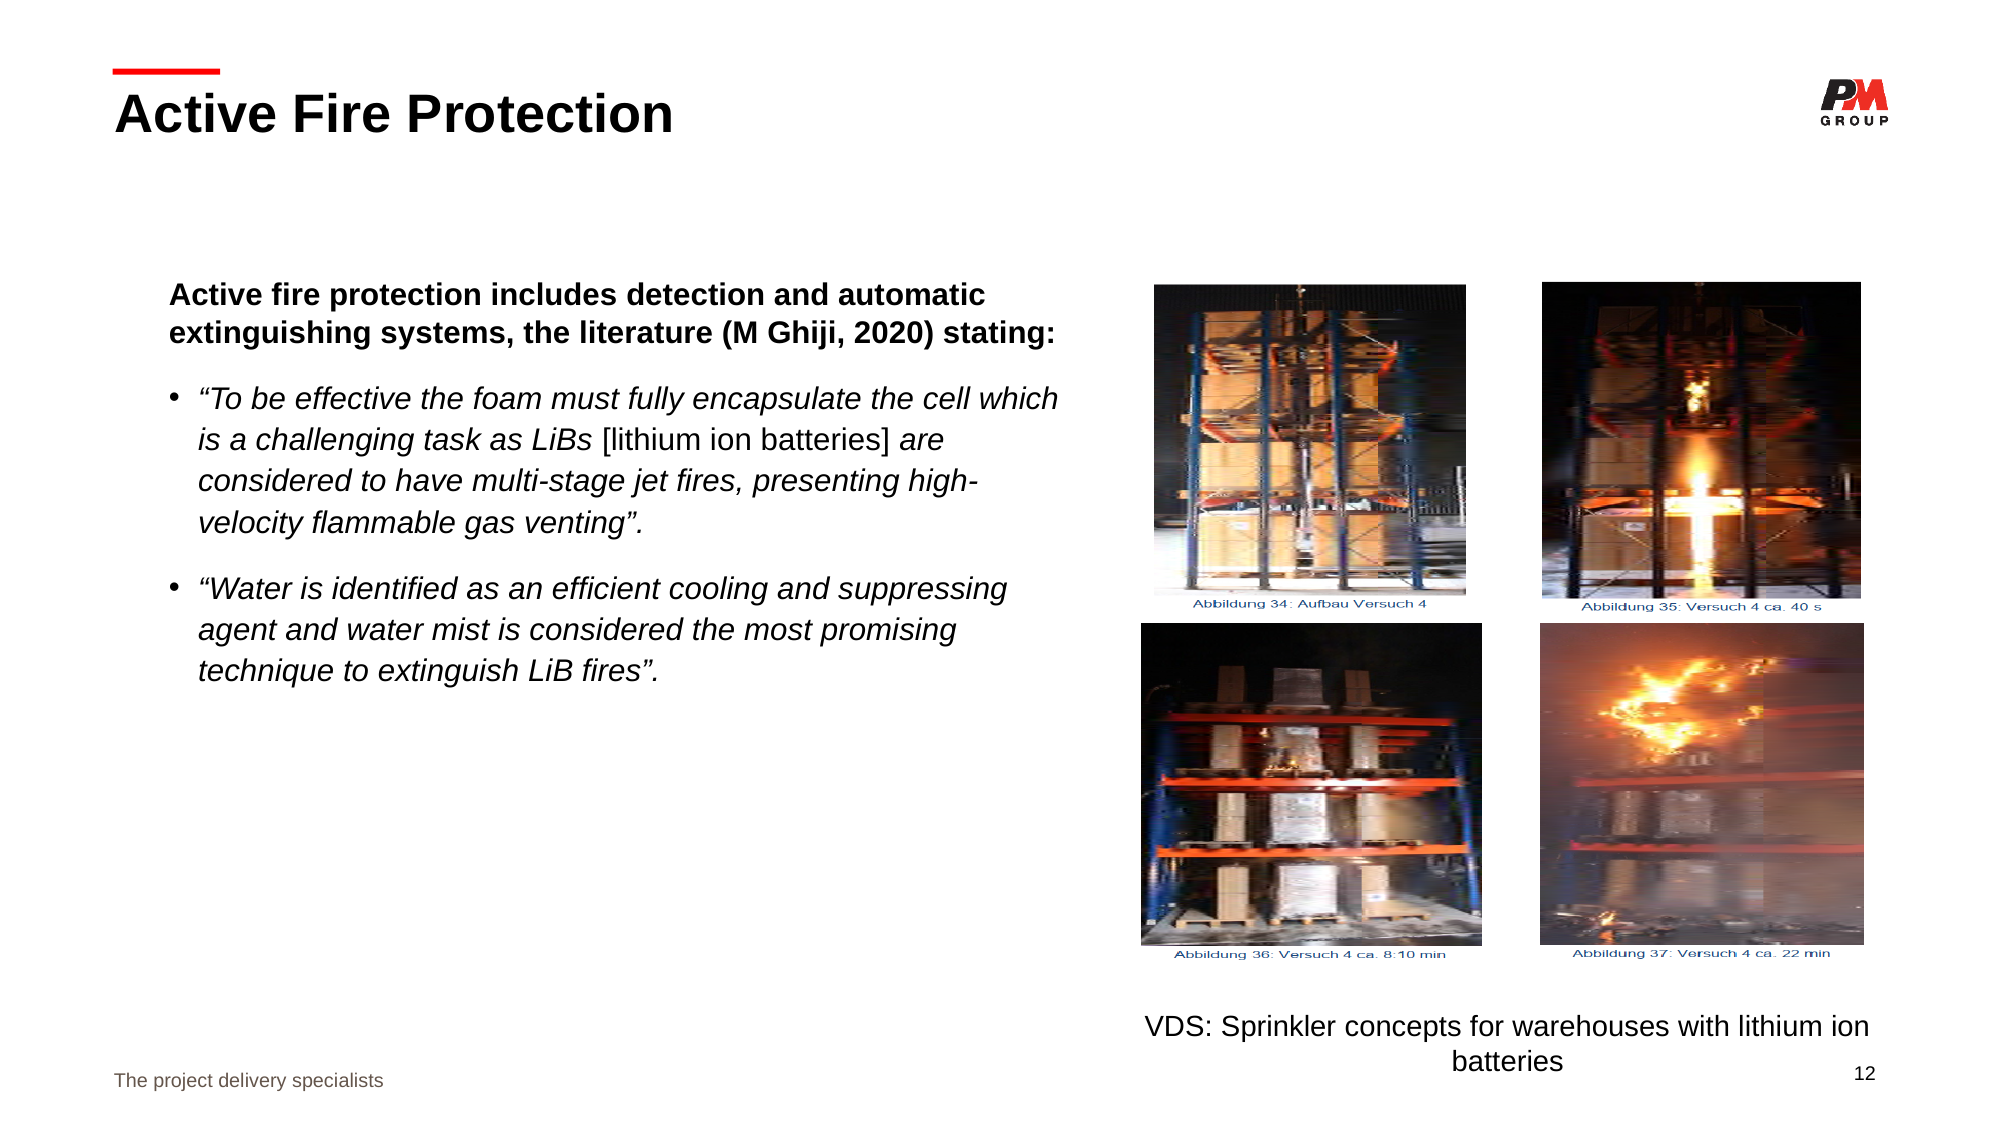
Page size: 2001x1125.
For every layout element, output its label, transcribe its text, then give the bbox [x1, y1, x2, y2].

text_box VDS: Sprinkler concepts for warehouses with lithium ion batteries [1106, 999, 1910, 1085]
picture [1800, 48, 1908, 156]
list Active fire protection includes detection and automatic extinguishing systems, the literature (M Ghiji, 2020) stating: “To be effective the foam must fully encapsulate the cell which is a challenging task as LiBs [lithium ion batteries] are considered to have multi-stage jet fires, presenting high-velocity flammable gas venting”. “Water is identified as an efficient cooling and suppressing agent and water mist is considered the most promising technique to extinguish LiB fires”. [153, 267, 1099, 976]
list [1141, 278, 1886, 965]
title Active Fire Protection [114, 78, 1668, 197]
